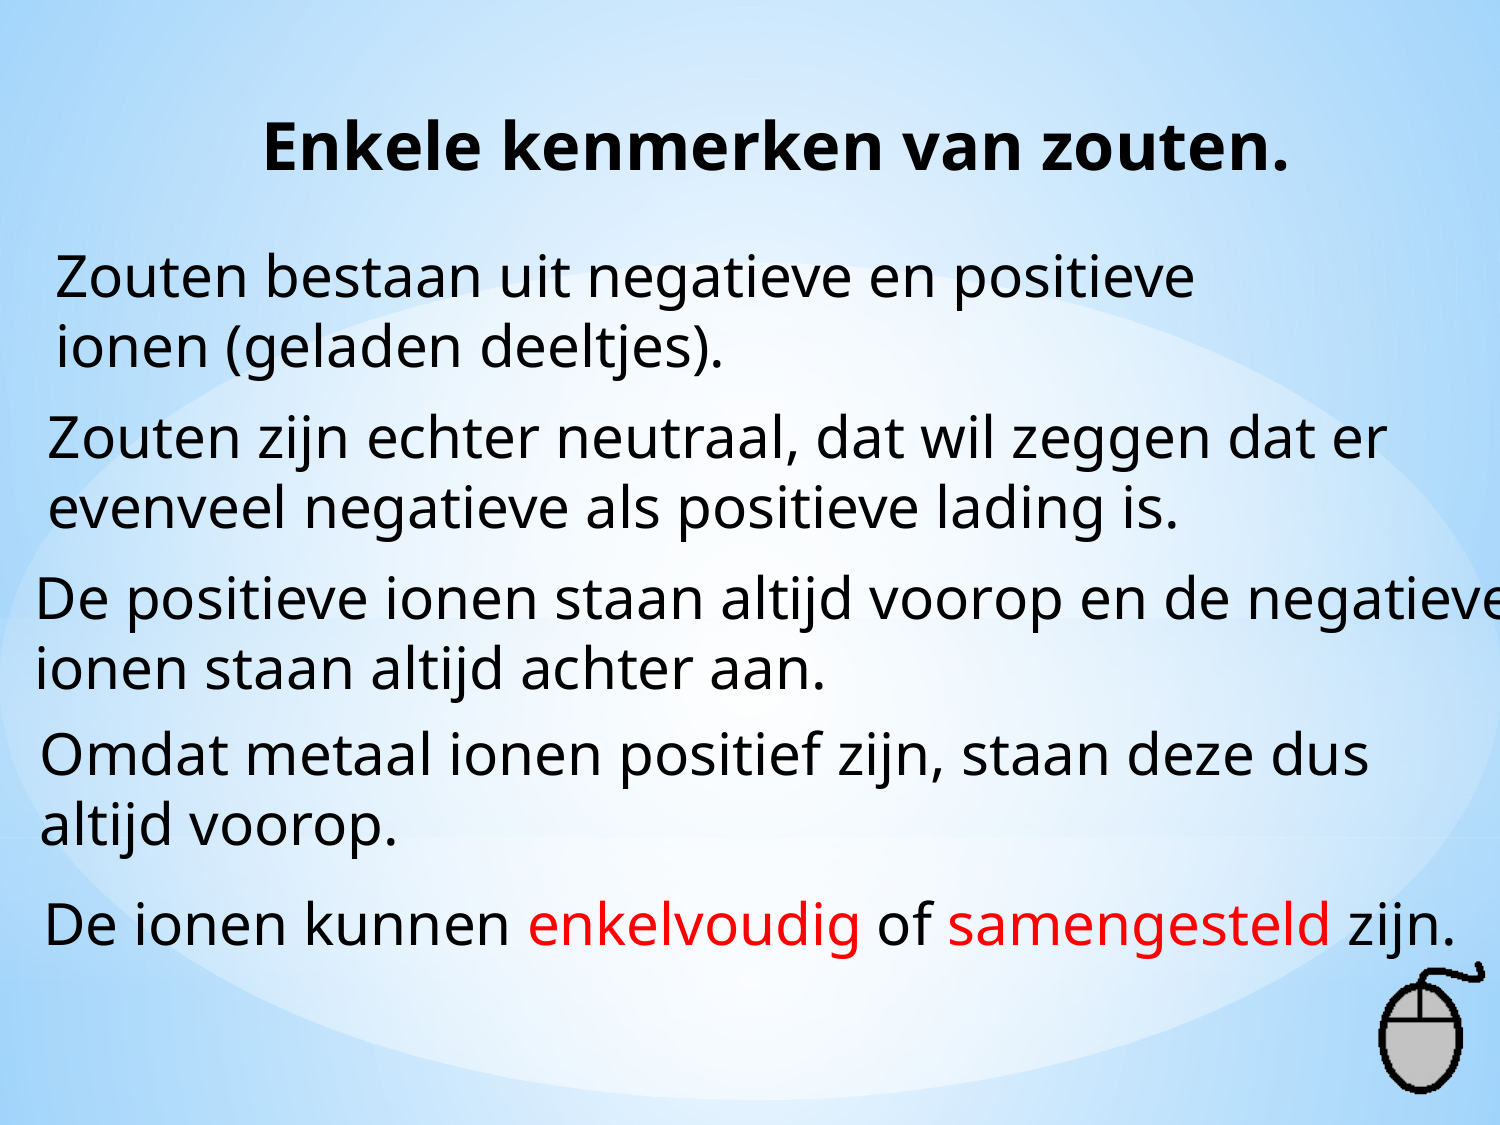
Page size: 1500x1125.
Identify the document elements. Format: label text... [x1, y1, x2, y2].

text_box Enkele kenmerken van zouten. [246, 95, 1306, 191]
text_box Zouten zijn echter neutraal, dat wil zeggen dat er evenveel negatieve als positieve lading is. [33, 392, 1419, 548]
text_box De positieve ionen staan altijd voorop en de negatieve ionen staan altijd achter aan. [19, 553, 1500, 709]
text_box Omdat metaal ionen positief zijn, staan deze dus altijd voorop. [25, 710, 1401, 865]
text_box De ionen kunnen enkelvoudig of samengesteld zijn. [28, 879, 1472, 965]
picture [1372, 955, 1492, 1099]
text_box Zouten bestaan uit negatieve en positieve ionen (geladen deeltjes). [40, 231, 1376, 387]
